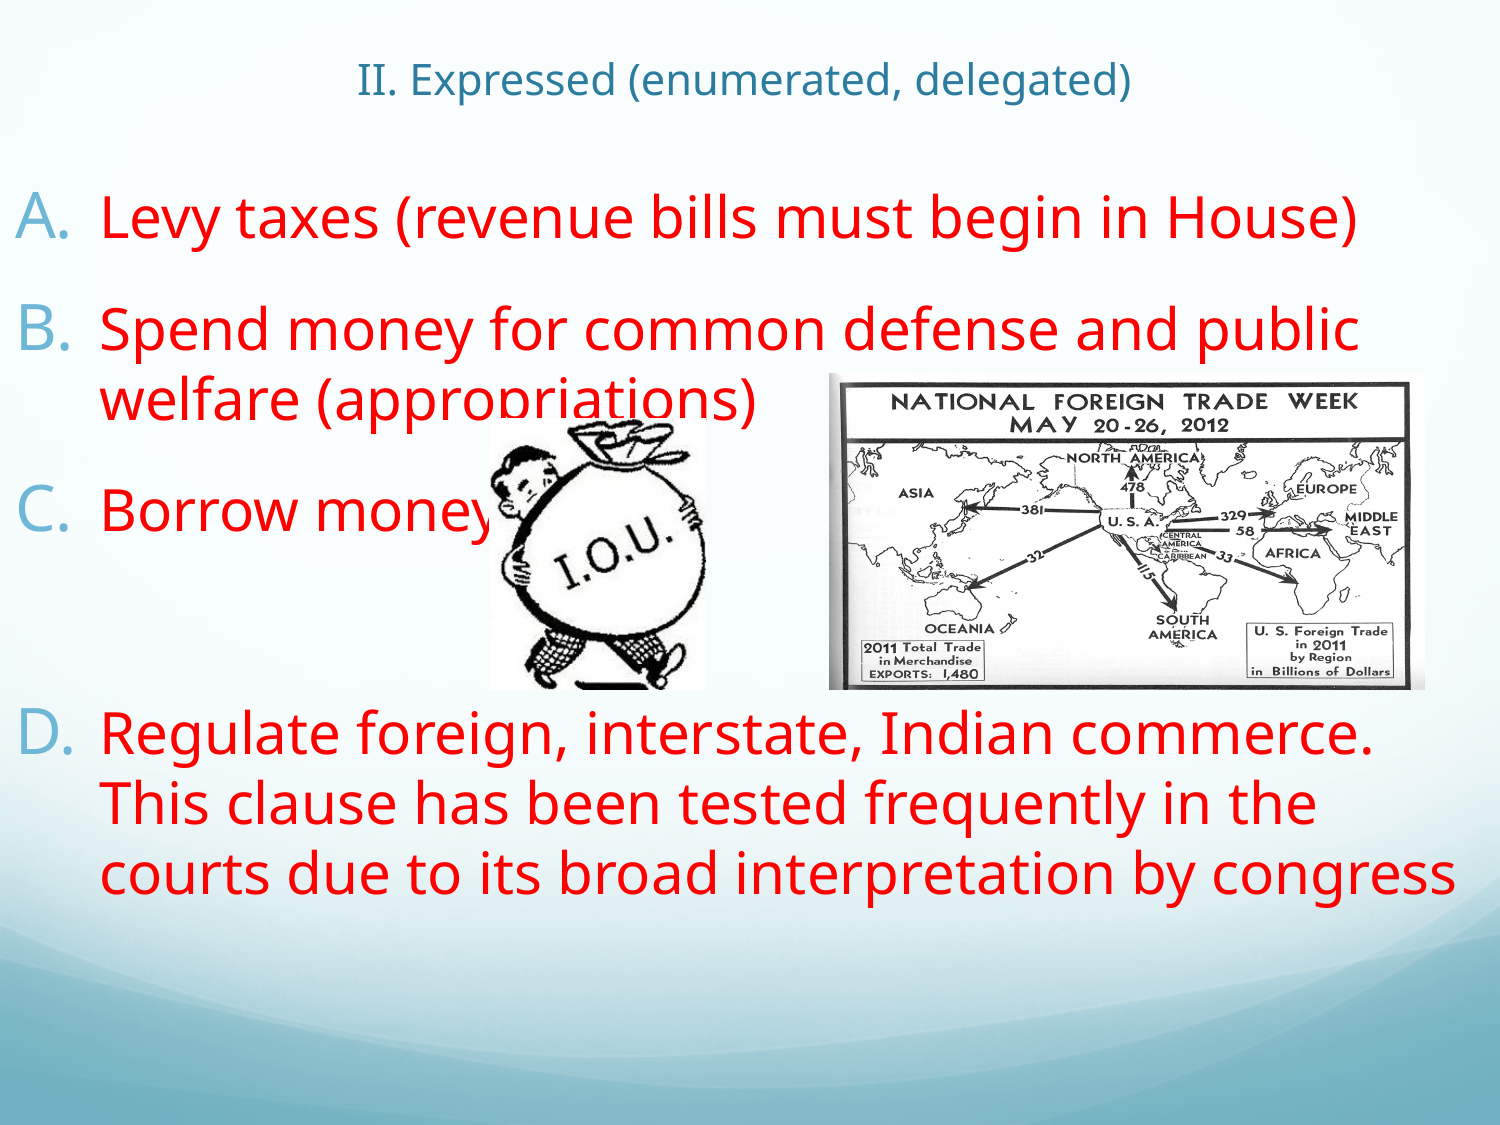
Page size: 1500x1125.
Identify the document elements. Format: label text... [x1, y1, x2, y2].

picture [488, 417, 706, 691]
picture [828, 373, 1426, 691]
title II. Expressed (enumerated, delegated) [75, 45, 1425, 172]
list Levy taxes (revenue bills must begin in House) Spend money for common defense and public welfare (appropriations) Borrow money Regulate foreign, interstate, Indian commerce. This clause has been tested frequently in the courts due to its broad interpretation by congress [0, 172, 1500, 1125]
